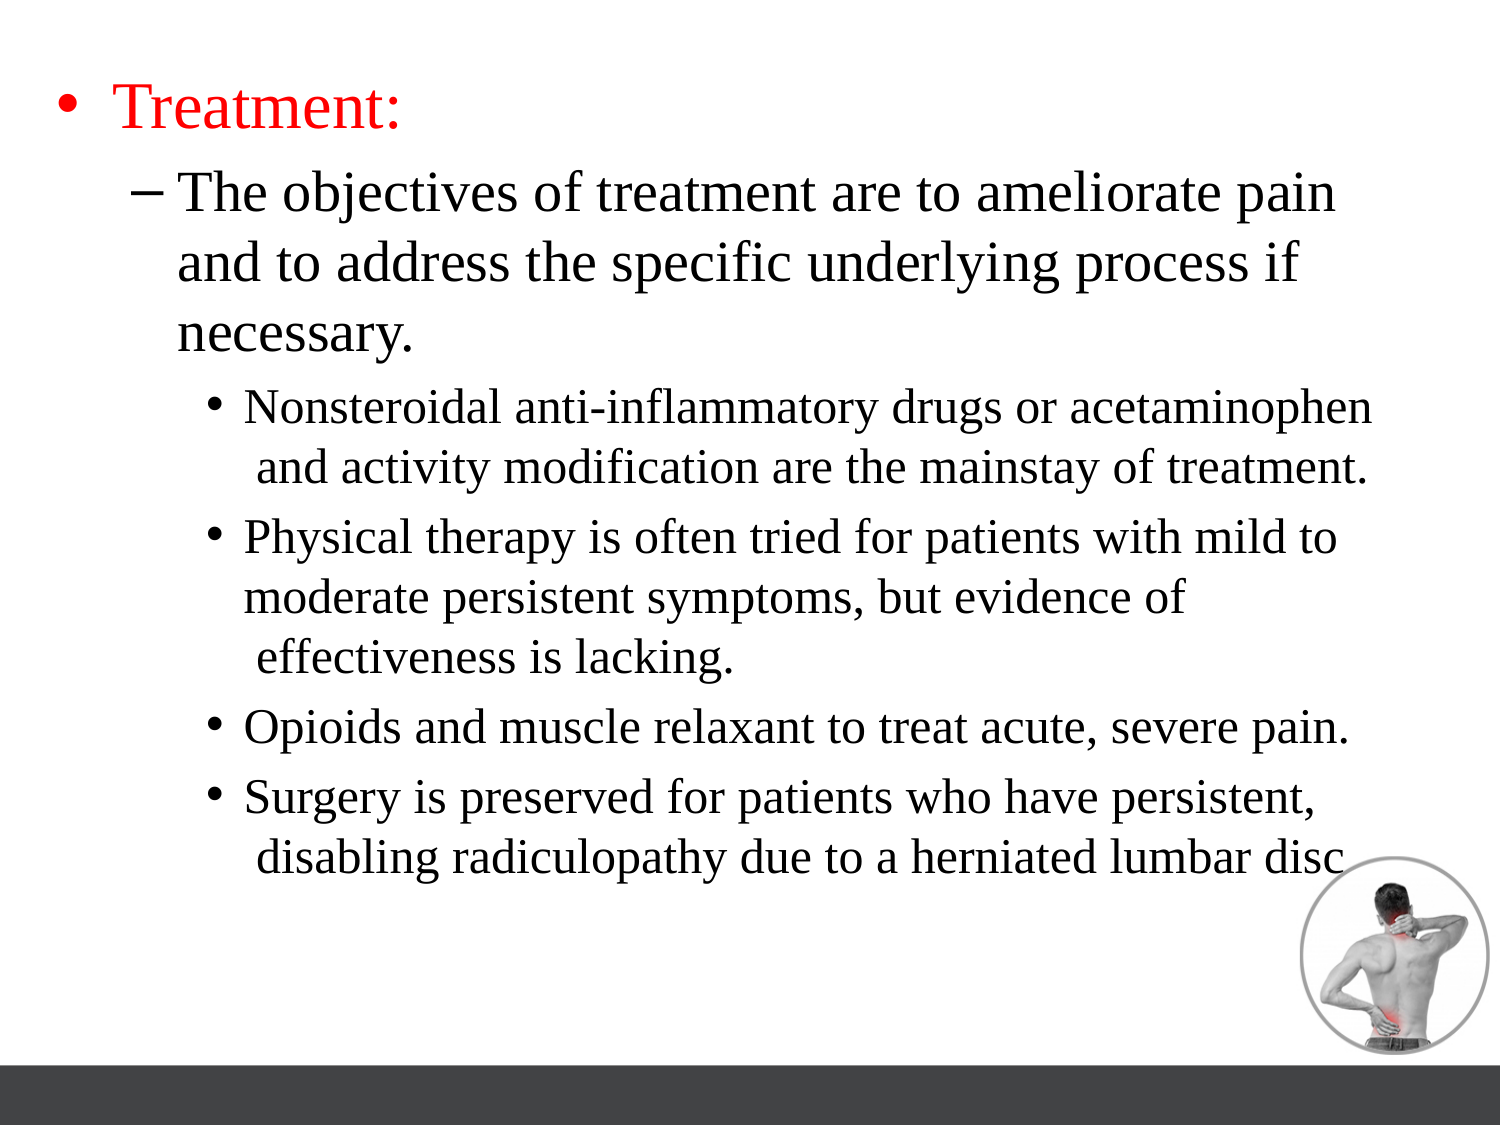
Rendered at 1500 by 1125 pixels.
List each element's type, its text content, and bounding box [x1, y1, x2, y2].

picture [0, 0, 1500, 1125]
list Treatment: The objectives of treatment are to ameliorate pain and to address the specific underlying process if necessary. Nonsteroidal anti-inflammatory drugs or acetaminophen and activity modification are the mainstay of treatment. Physical therapy is often tried for patients with mild to moderate persistent symptoms, but evidence of effectiveness is lacking. Opioids and muscle relaxant to treat acute, severe pain. Surgery is preserved for patients who have persistent, disabling radiculopathy due to a herniated lumbar disc [41, 54, 1400, 953]
